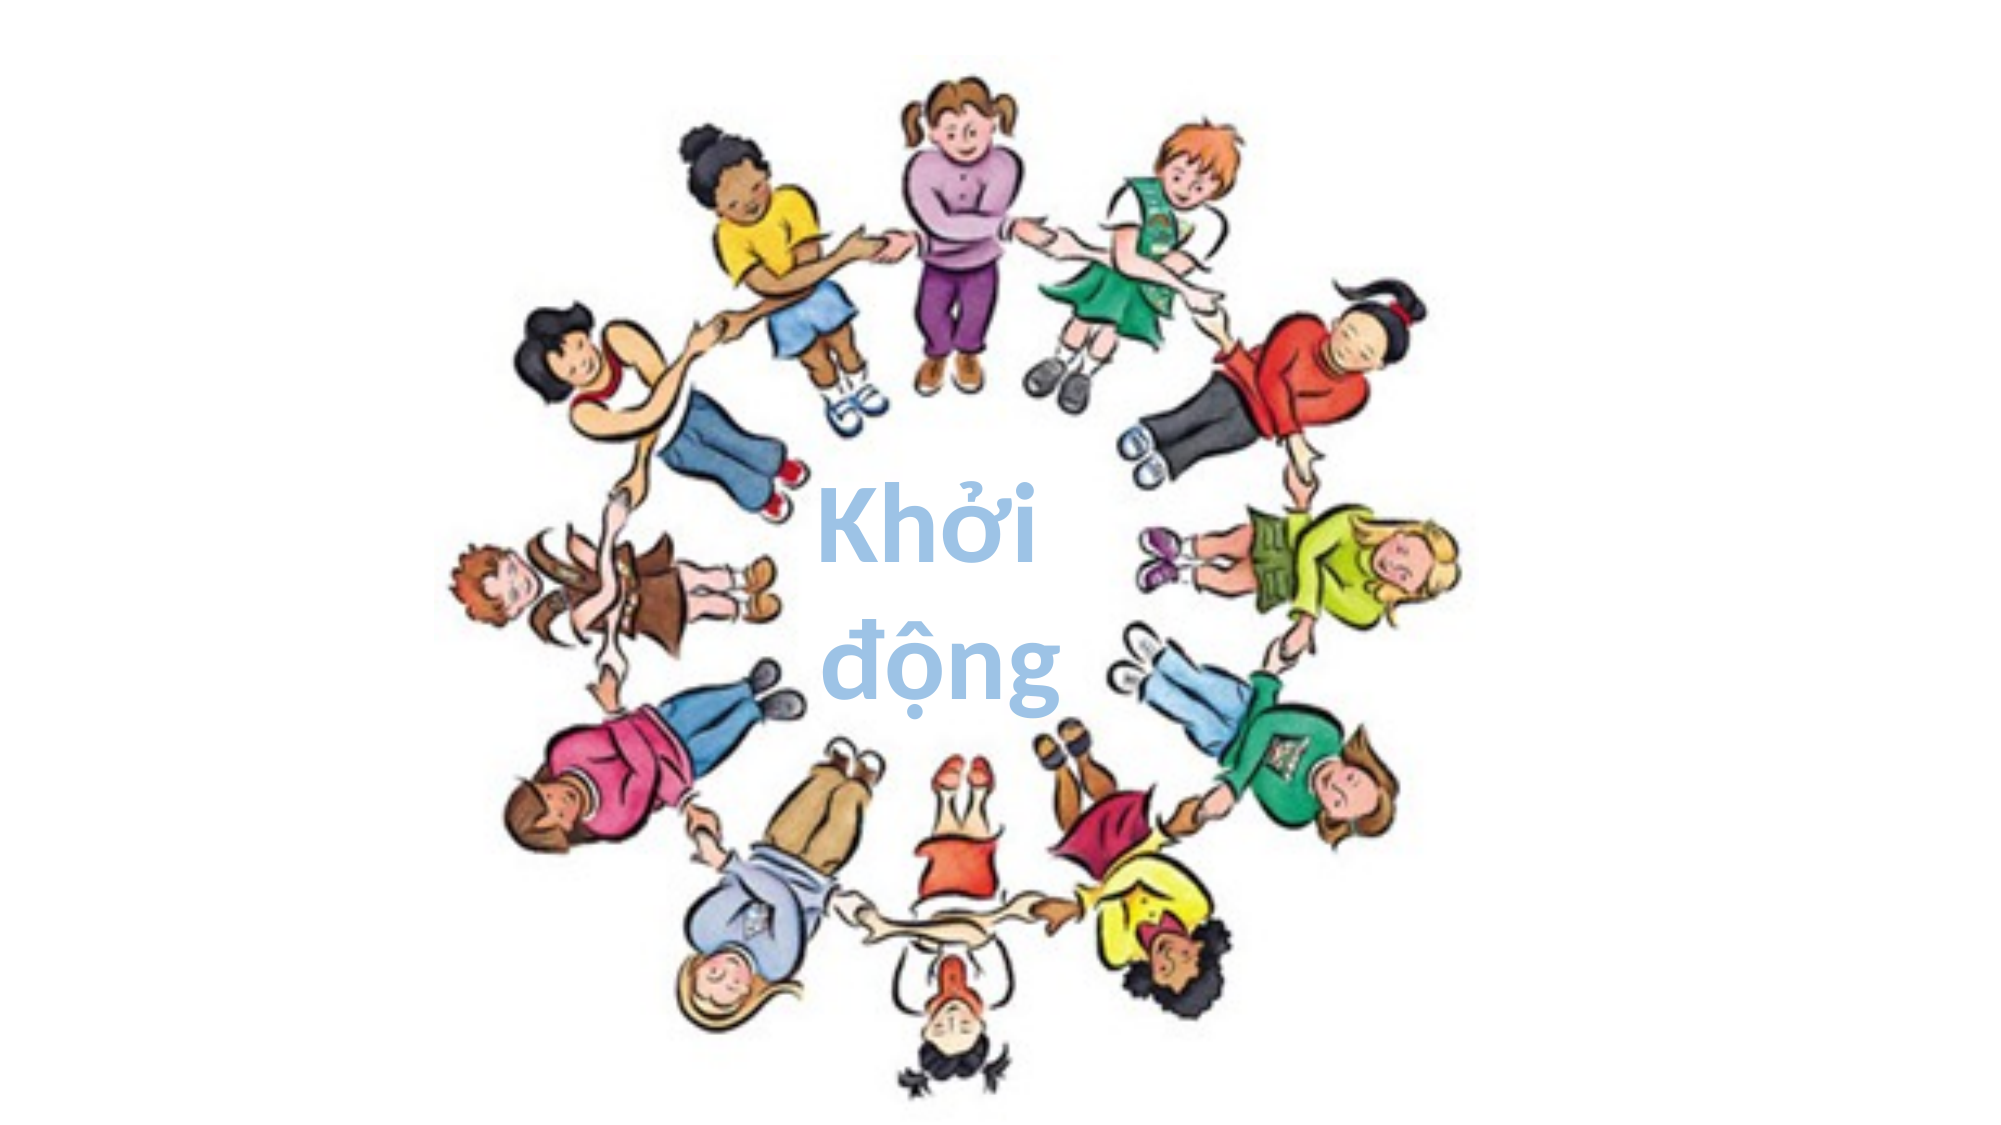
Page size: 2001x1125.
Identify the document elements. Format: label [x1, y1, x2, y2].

picture [434, 55, 1479, 1125]
